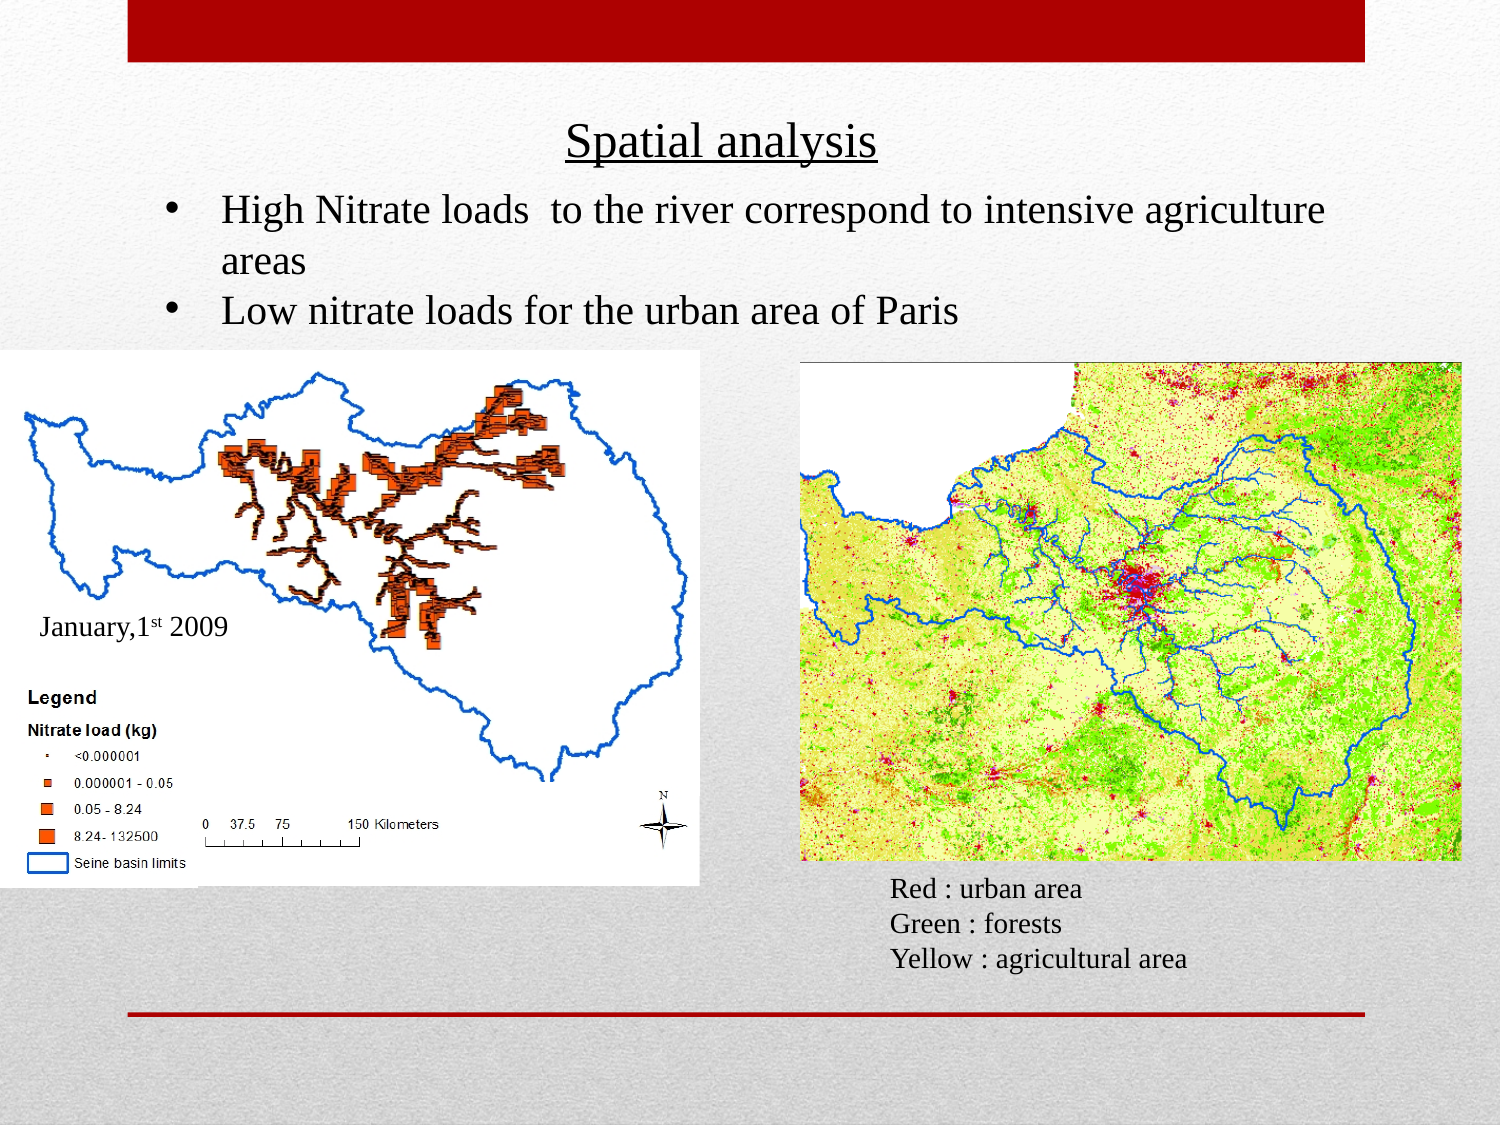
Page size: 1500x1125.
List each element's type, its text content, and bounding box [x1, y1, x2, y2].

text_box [0, 349, 701, 889]
text_box Spatial analysis [549, 99, 1125, 175]
text_box High Nitrate loads to the river correspond to intensive agriculture areas Low nitrate loads for the urban area of Paris [150, 174, 1375, 340]
text_box Red : urban area Green : forests Yellow : agricultural area [874, 872, 1400, 983]
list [799, 361, 1463, 862]
